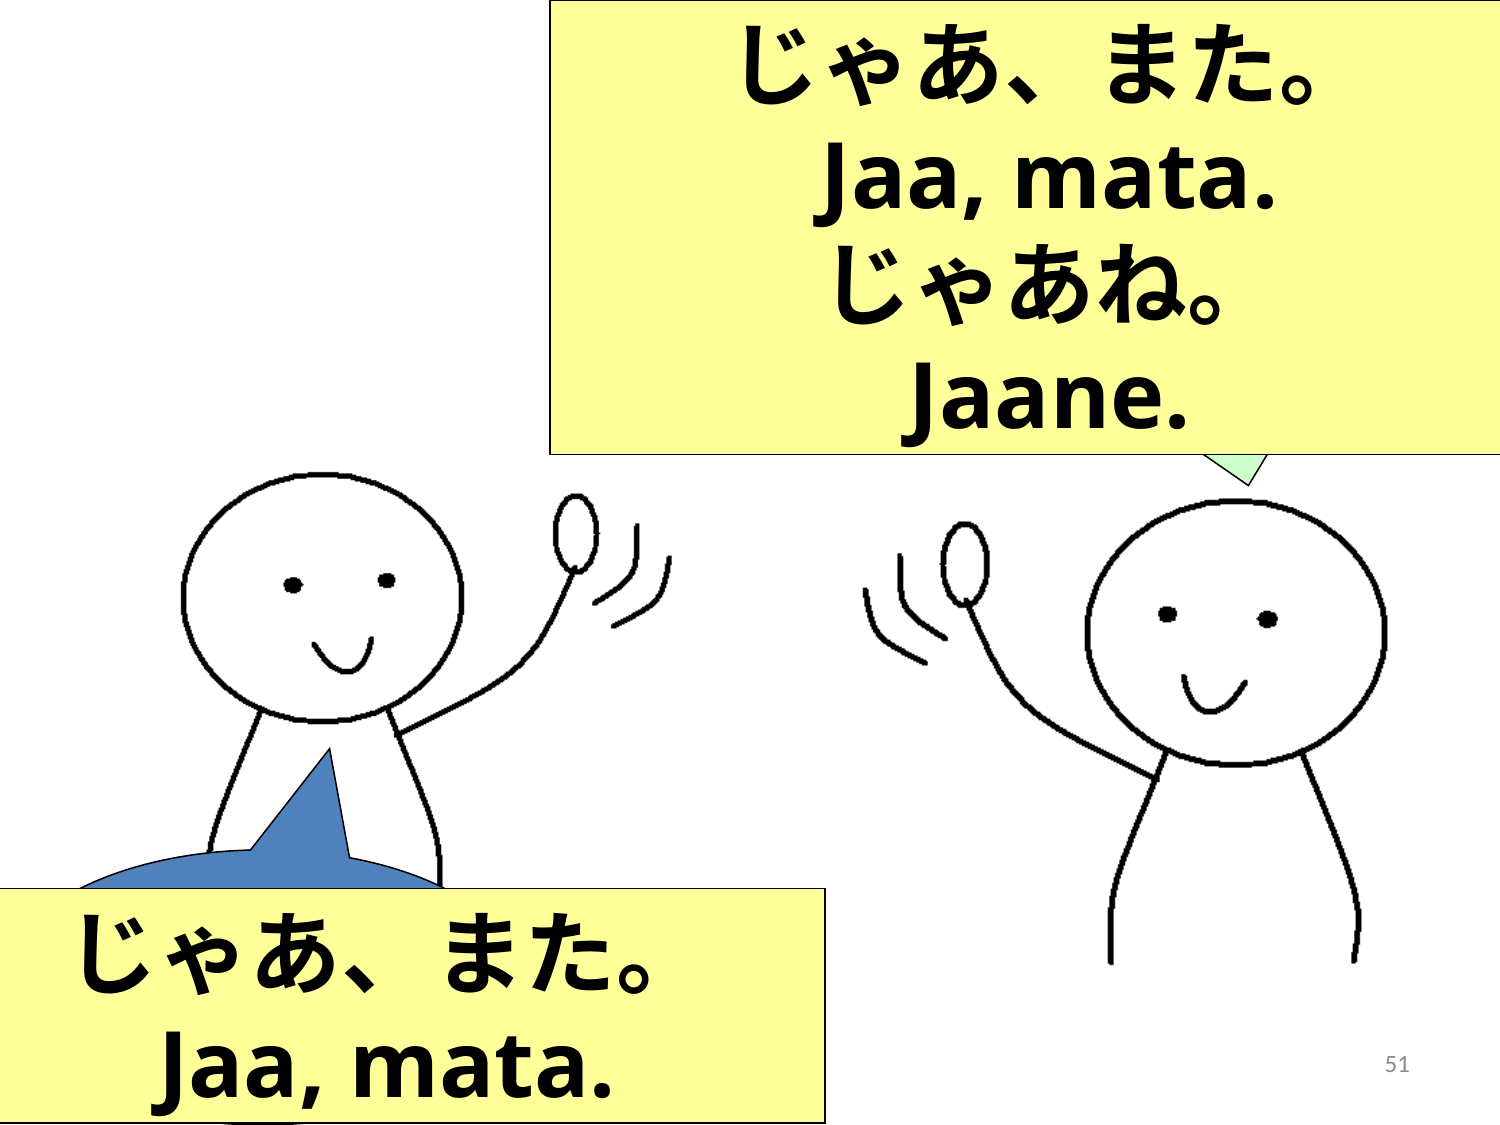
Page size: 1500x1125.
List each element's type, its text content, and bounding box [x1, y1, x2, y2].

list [817, 444, 1500, 994]
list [76, 420, 716, 937]
text_box じゃあ、また。 Jaa, mata. じゃあね。 Jaane. [549, 0, 1500, 455]
slide_number 51 [1074, 1025, 1425, 1100]
text_box じゃあ、また。 Jaa, mata. [0, 888, 825, 1124]
